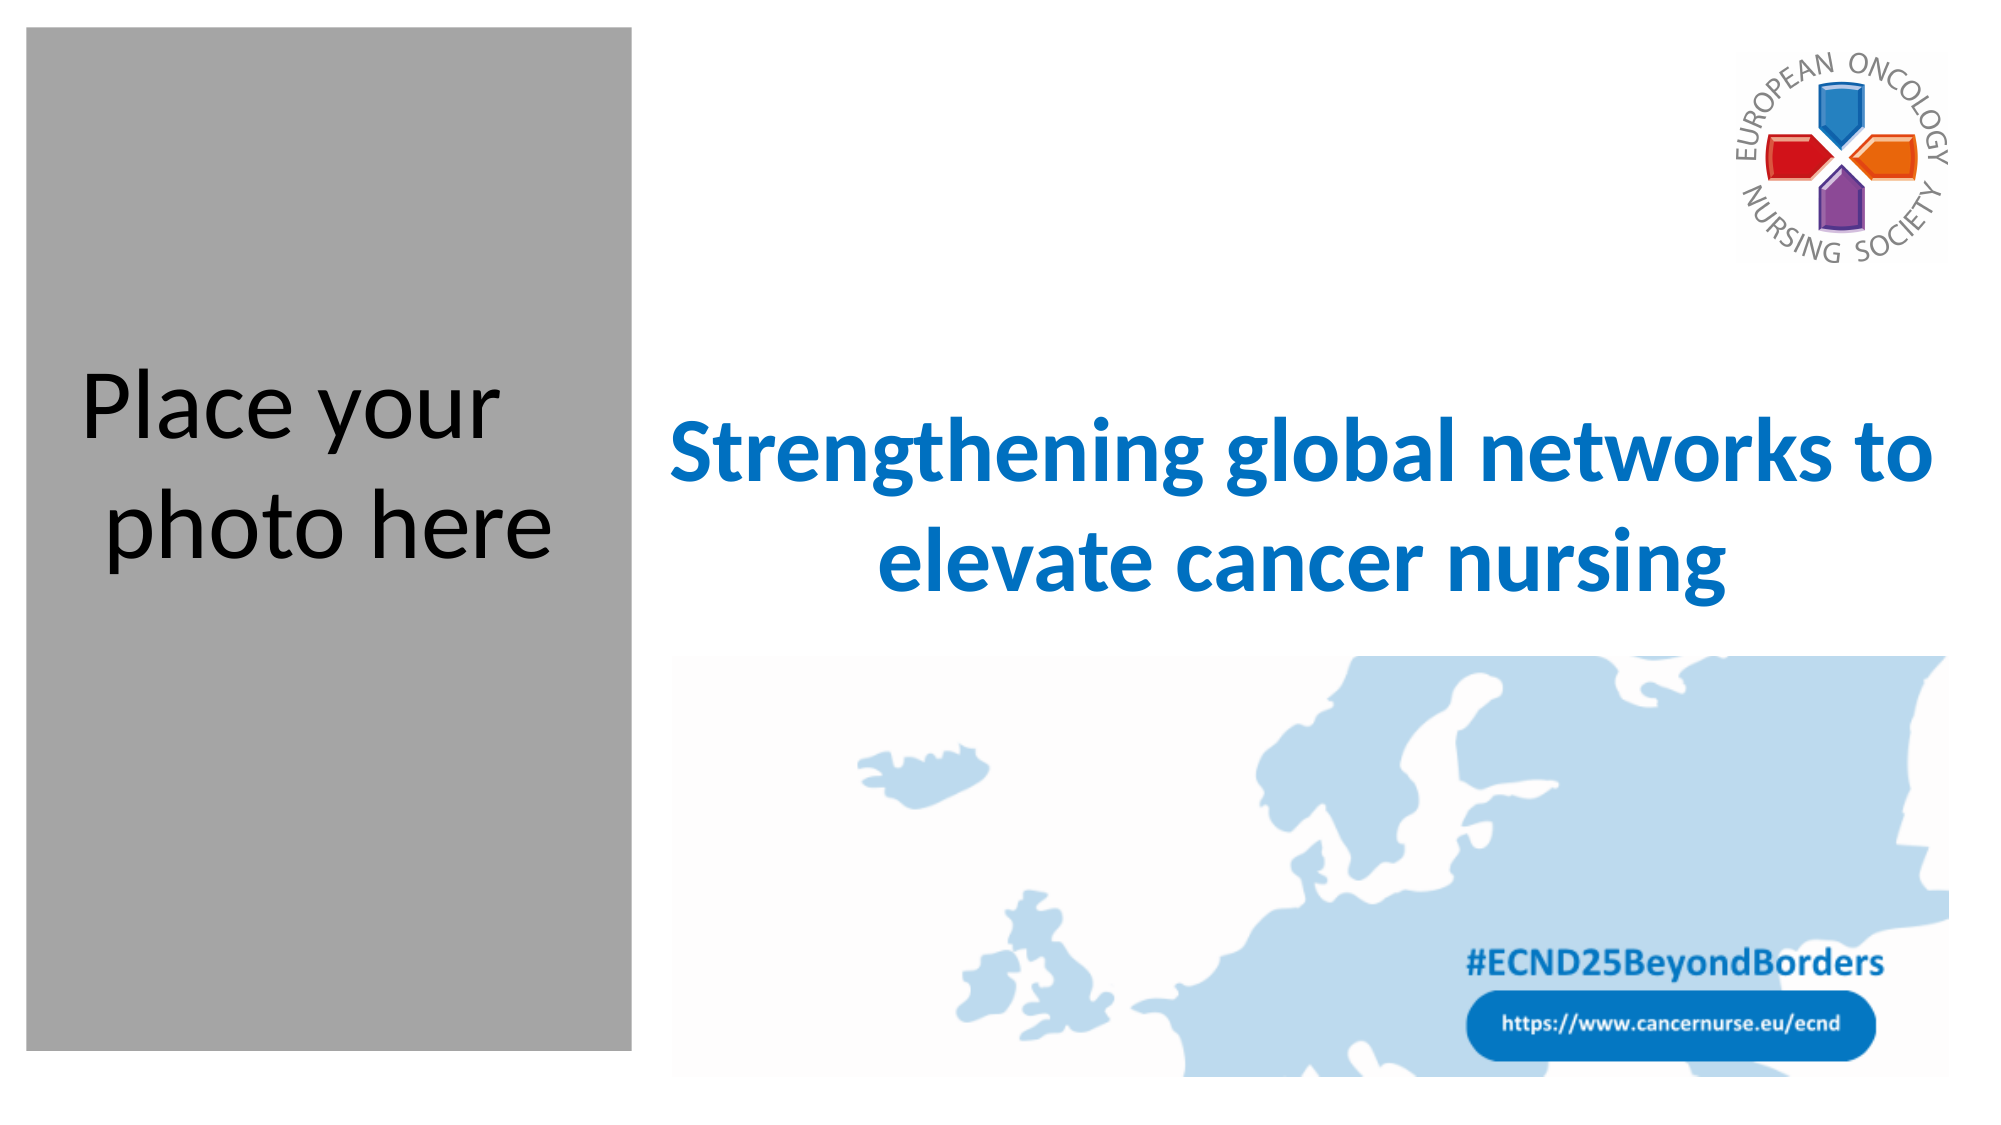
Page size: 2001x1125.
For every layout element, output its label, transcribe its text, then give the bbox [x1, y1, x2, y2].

text_box Place your photo here [66, 330, 592, 586]
picture [672, 656, 1949, 1077]
picture [1736, 52, 1948, 263]
text_box [25, 26, 633, 1052]
text_box Strengthening global networks to elevate cancer nursing [631, 382, 1974, 746]
